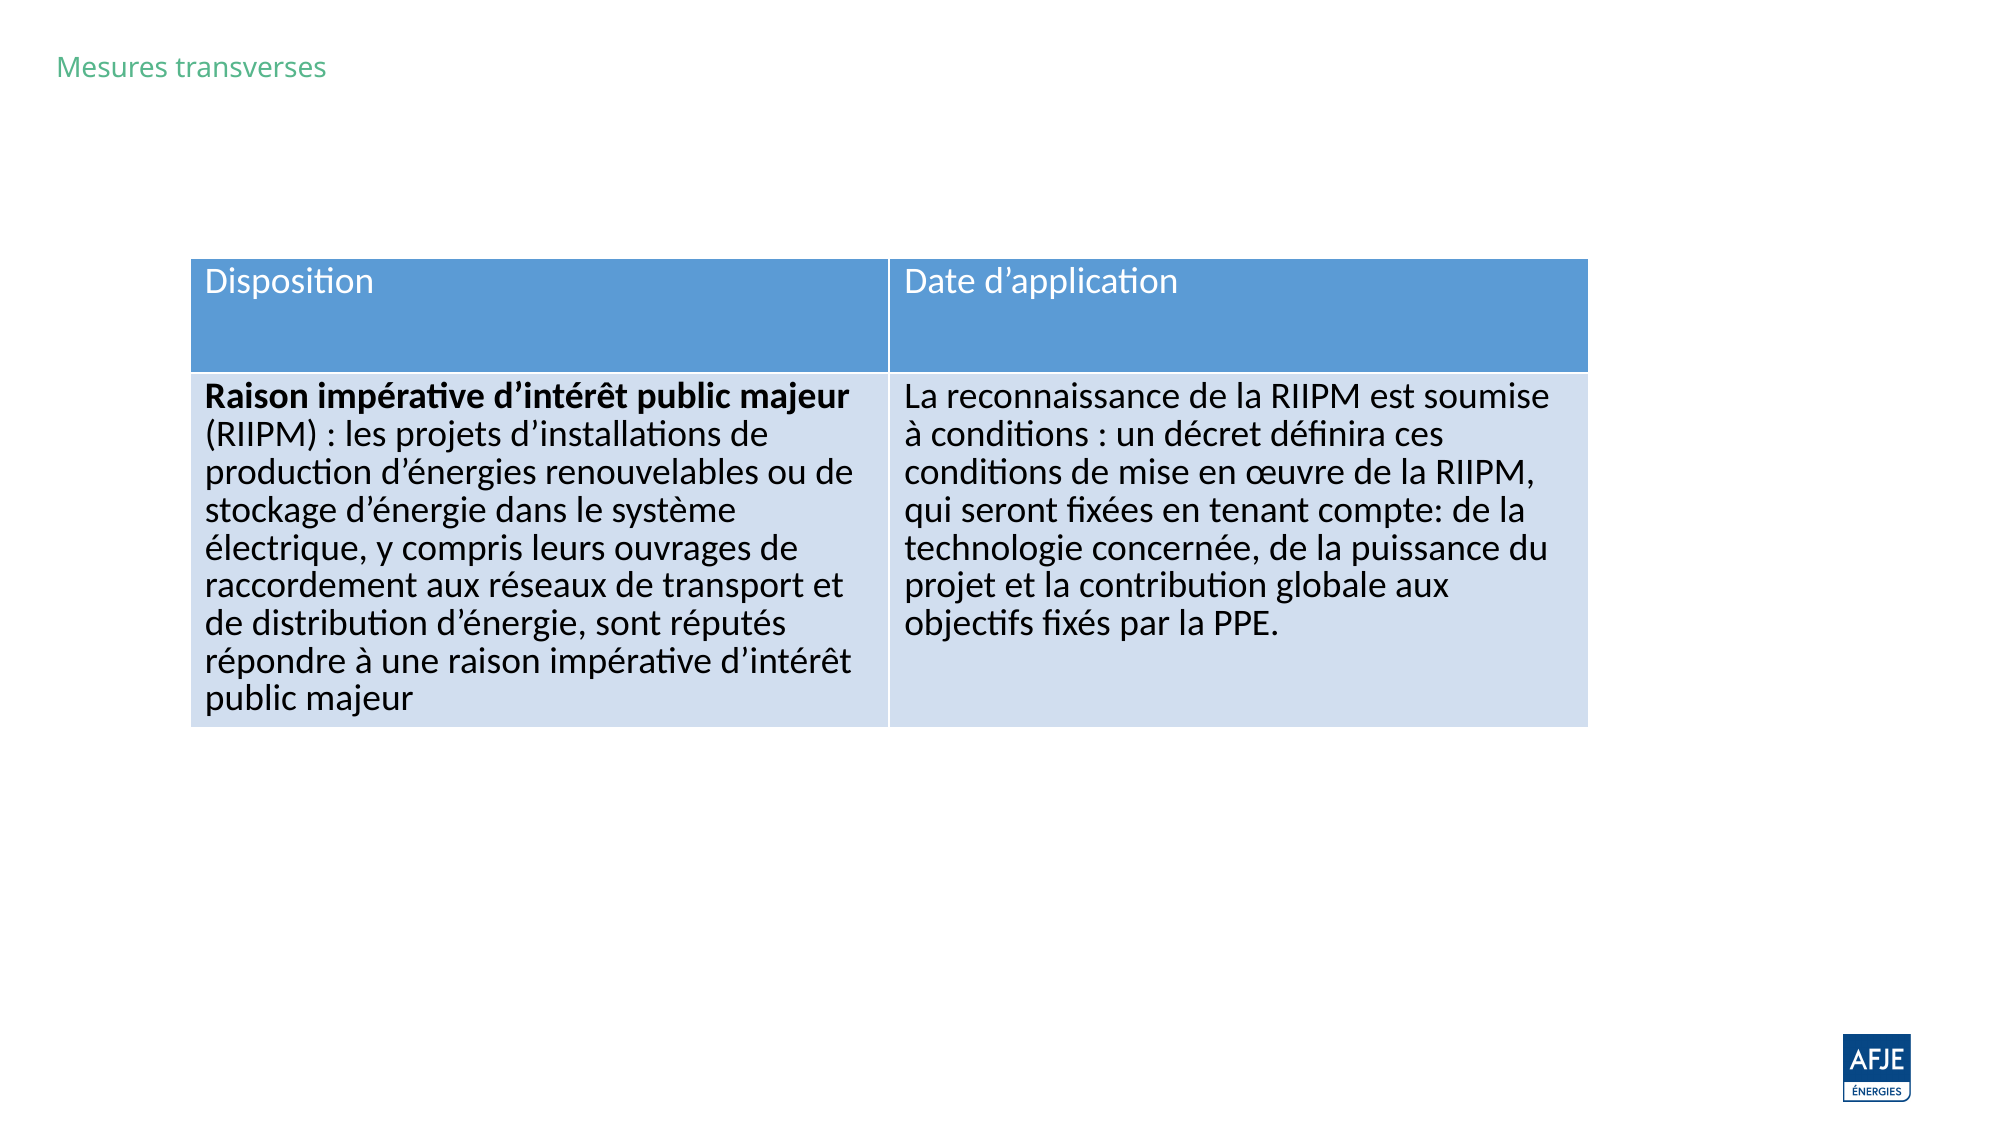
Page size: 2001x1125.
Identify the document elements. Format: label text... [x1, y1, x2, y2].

table_cell La reconnaissance de la RIIPM est soumise à conditions : un décret définira ces conditions de mise en œuvre de la RIIPM, qui seront fixées en tenant compte: de la technologie concernée, de la puissance du projet et la contribution globale aux objectifs fixés par la PPE. [890, 374, 1588, 727]
table_cell Raison impérative d’intérêt public majeur (RIIPM) : les projets d’installations de production d’énergies renouvelables ou de stockage d’énergie dans le système électrique, y compris leurs ouvrages de raccordement aux réseaux de transport et de distribution d’énergie, sont réputés répondre à une raison impérative d’intérêt public majeur [191, 374, 888, 727]
picture [1843, 1034, 1911, 1102]
text_box Mesures transverses [41, 45, 1767, 115]
table_header Disposition [191, 259, 888, 372]
table_header Date d’application [890, 259, 1588, 372]
